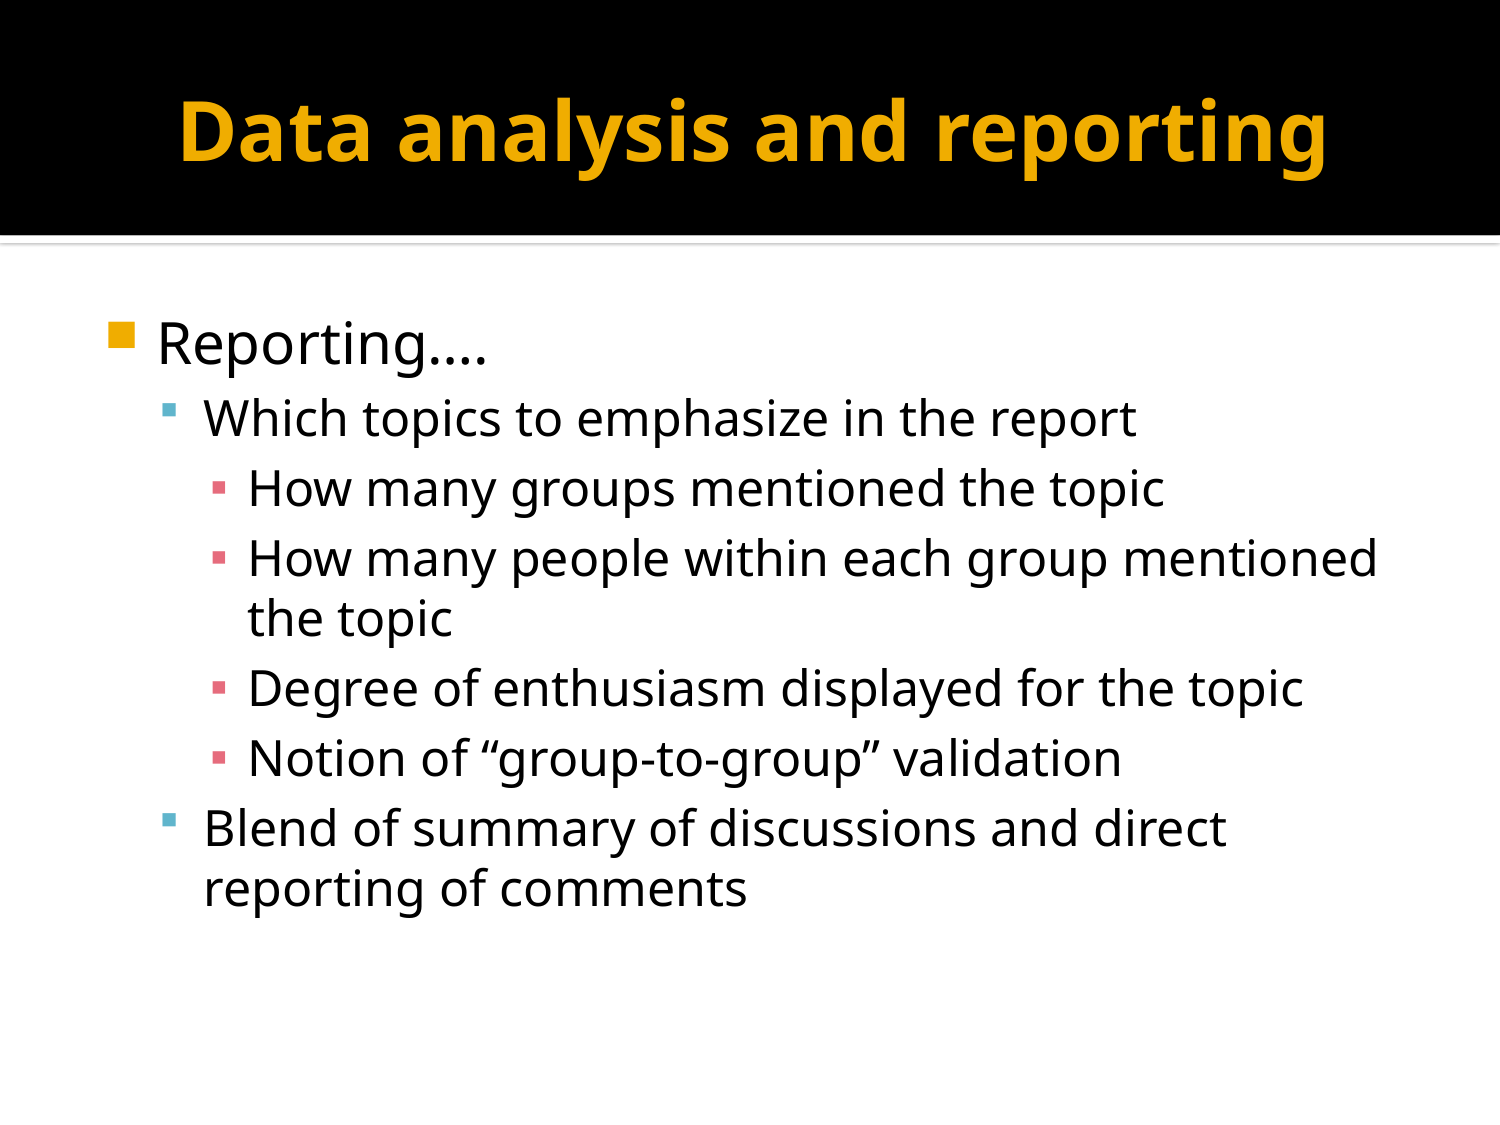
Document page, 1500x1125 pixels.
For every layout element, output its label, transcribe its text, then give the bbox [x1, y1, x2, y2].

title Data analysis and reporting [75, 25, 1425, 231]
list Reporting…. Which topics to emphasize in the report How many groups mentioned the topic How many people within each group mentioned the topic Degree of enthusiasm displayed for the topic Notion of “group-to-group” validation Blend of summary of discussions and direct reporting of comments [75, 291, 1425, 1050]
